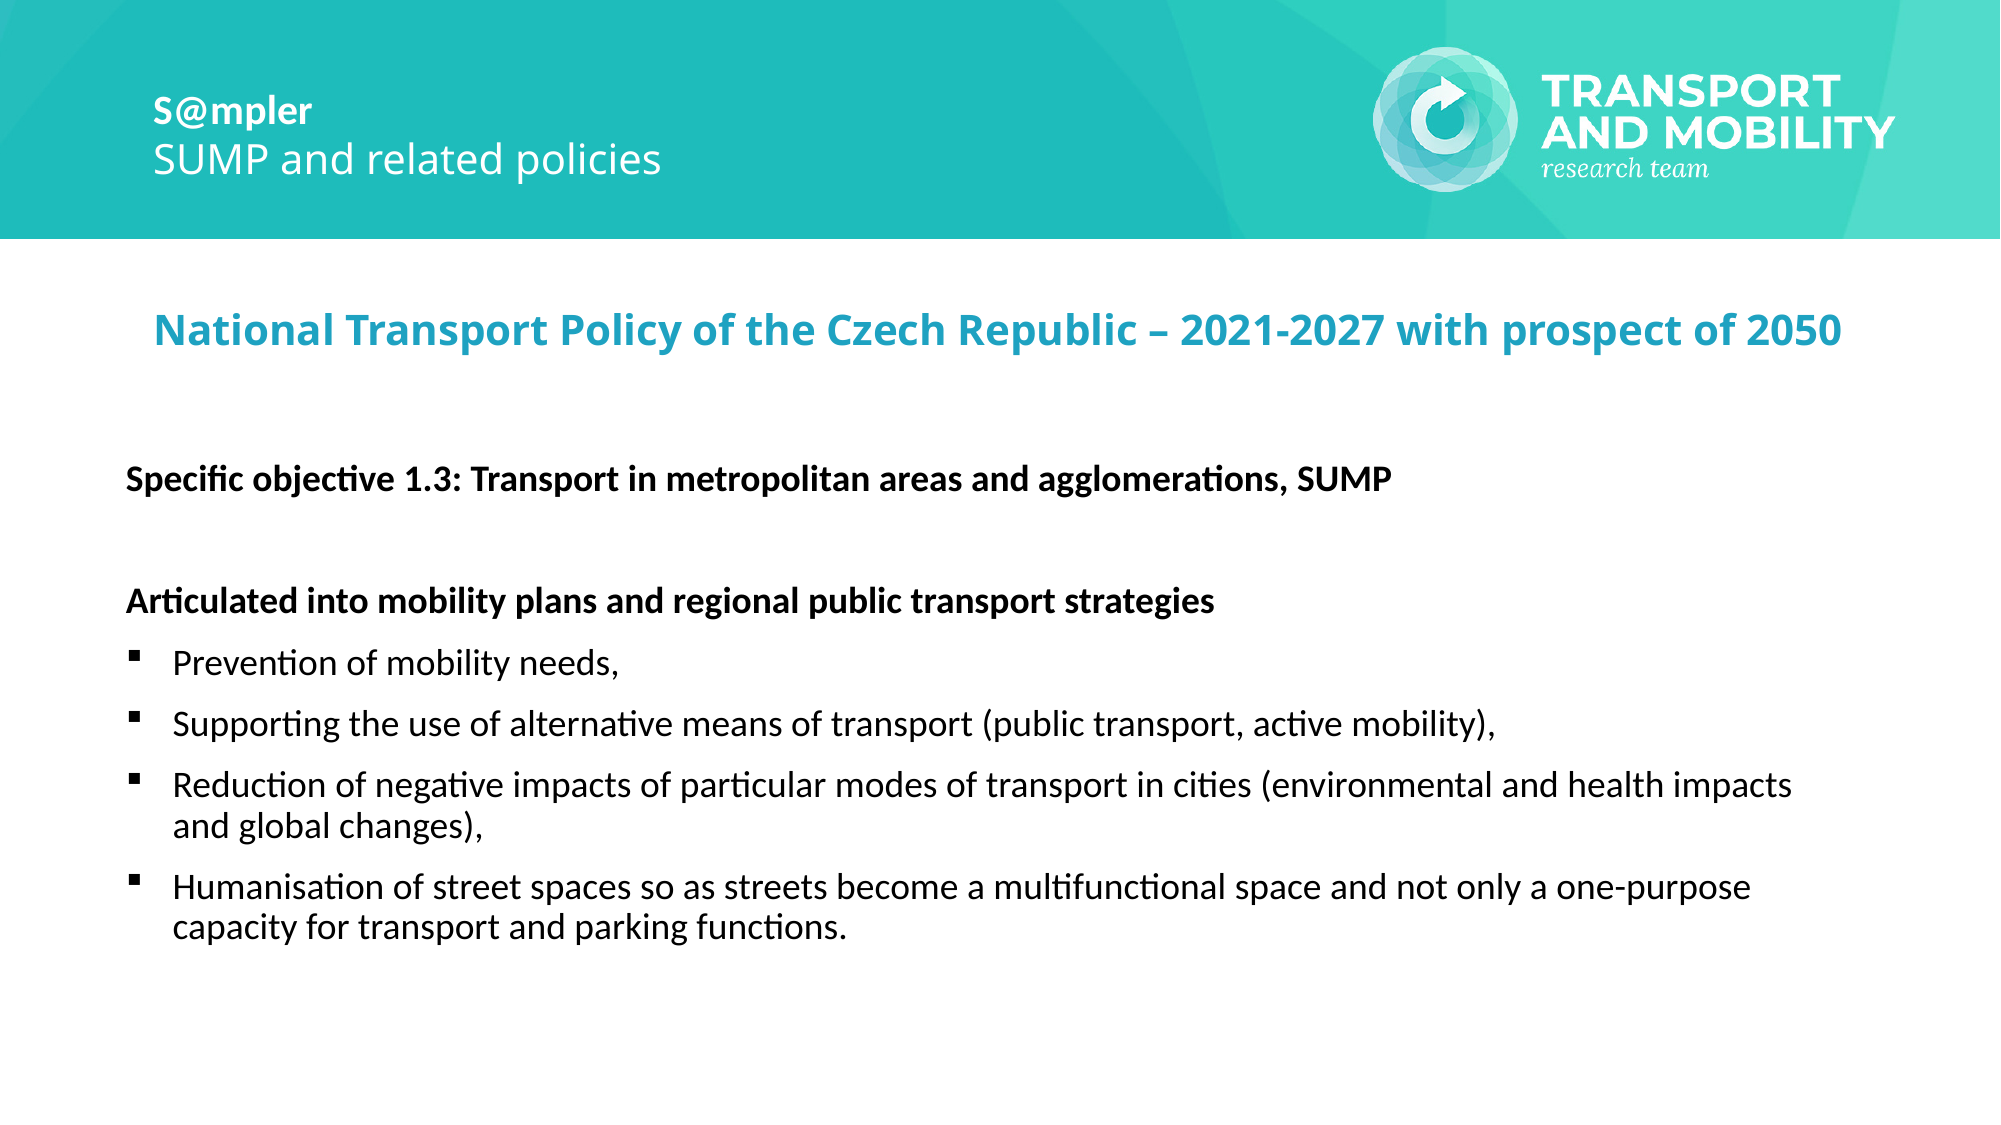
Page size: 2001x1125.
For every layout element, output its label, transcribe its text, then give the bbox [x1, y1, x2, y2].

picture [0, 0, 2000, 239]
title National Transport Policy of the Czech Republic – 2021-2027 with prospect of 2050 [138, 279, 1867, 385]
list Specific objective 1.3: Transport in metropolitan areas and agglomerations, SUMP Articulated into mobility plans and regional public transport strategies Prevention of mobility needs, Supporting the use of alternative means of transport (public transport, active mobility), Reduction of negative impacts of particular modes of transport in cities (environmental and health impacts and global changes), Humanisation of street spaces so as streets become a multifunctional space and not only a one-purpose capacity for transport and parking functions. [110, 451, 1839, 1084]
